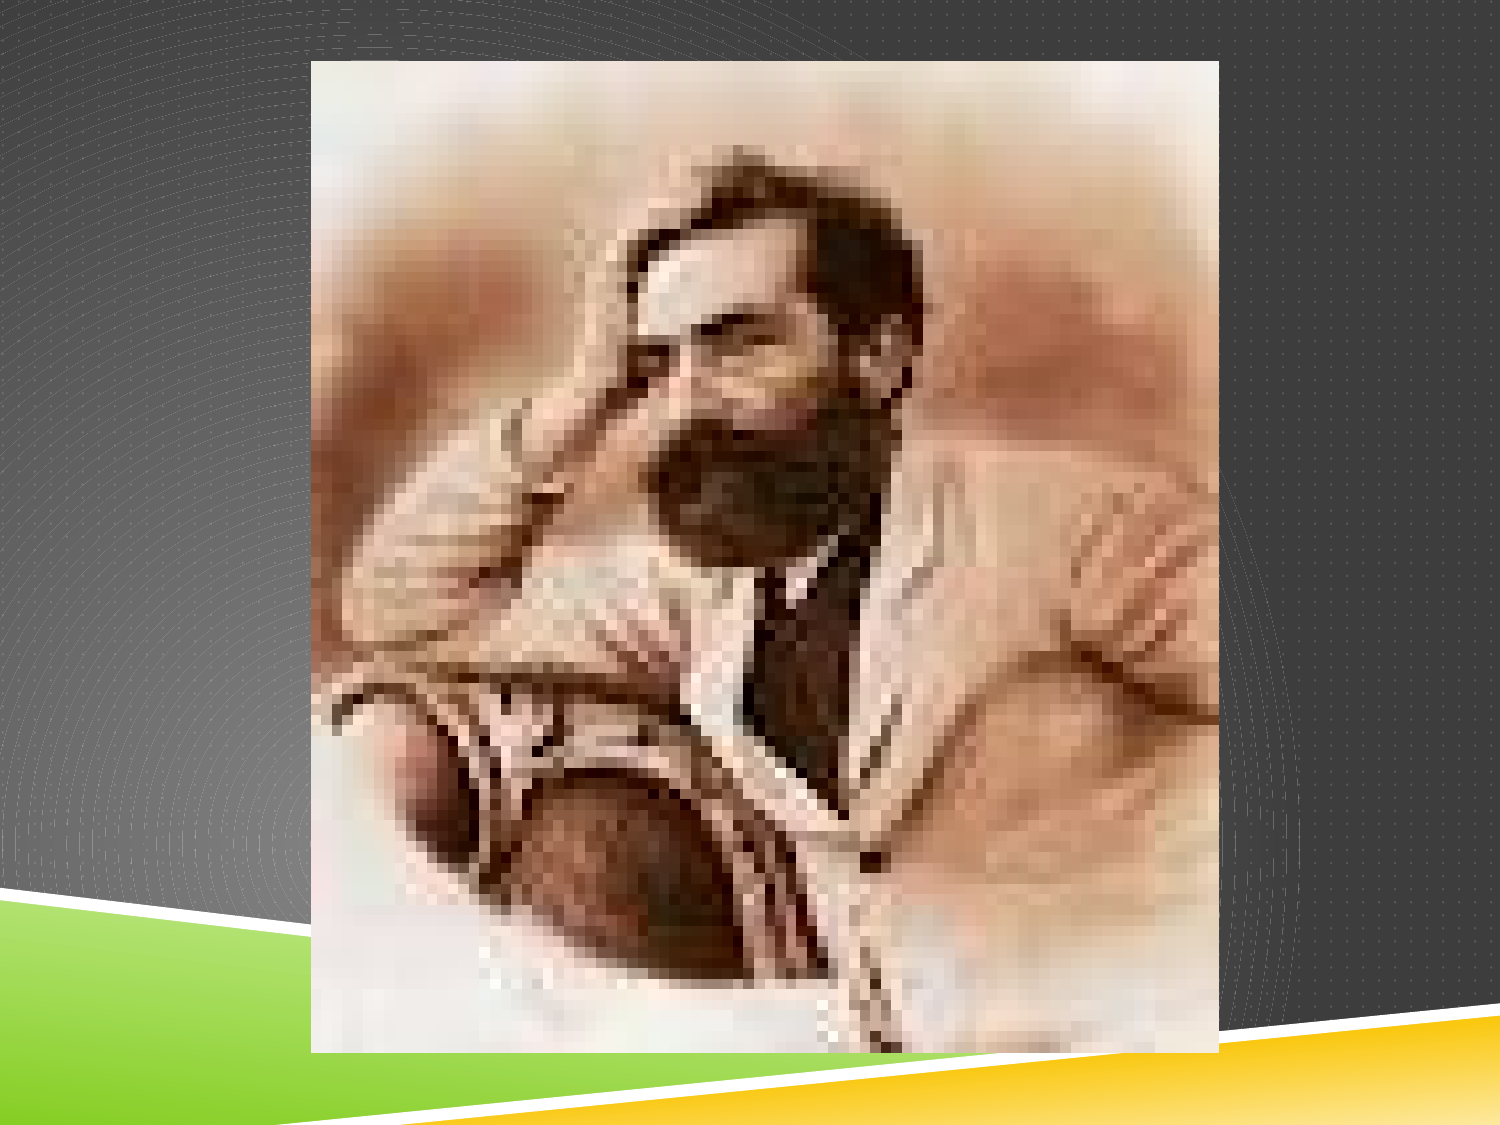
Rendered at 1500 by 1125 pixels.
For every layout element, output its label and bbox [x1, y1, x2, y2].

picture [311, 61, 1219, 1054]
